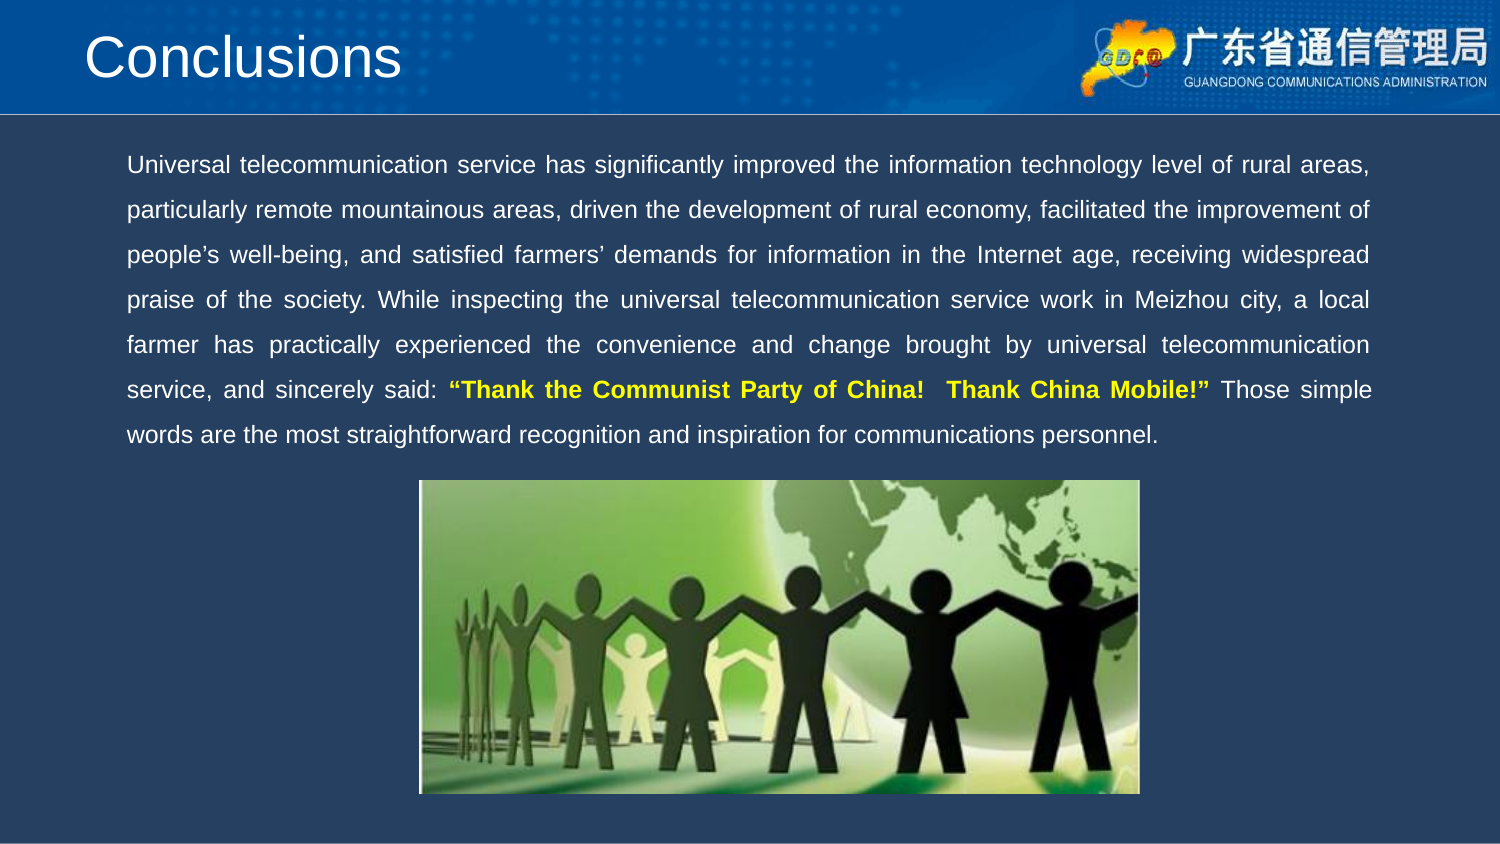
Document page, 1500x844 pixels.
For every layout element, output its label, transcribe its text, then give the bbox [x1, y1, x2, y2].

text_box Conclusions [70, 12, 786, 97]
picture [418, 480, 1140, 794]
text_box Universal telecommunication service has significantly improved the information technology level of rural areas, particularly remote mountainous areas, driven the development of rural economy, facilitated the improvement of people’s well-being, and satisfied farmers’ demands for information in the Internet age, receiving widespread praise of the society. While inspecting the universal telecommunication service work in Meizhou city, a local farmer has practically experienced the convenience and change brought by universal telecommunication service, and sincerely said: “Thank the Communist Party of China! Thank China Mobile!” Those simple words are the most straightforward recognition and inspiration for communications personnel. [112, 126, 1388, 456]
picture [0, 0, 1500, 114]
